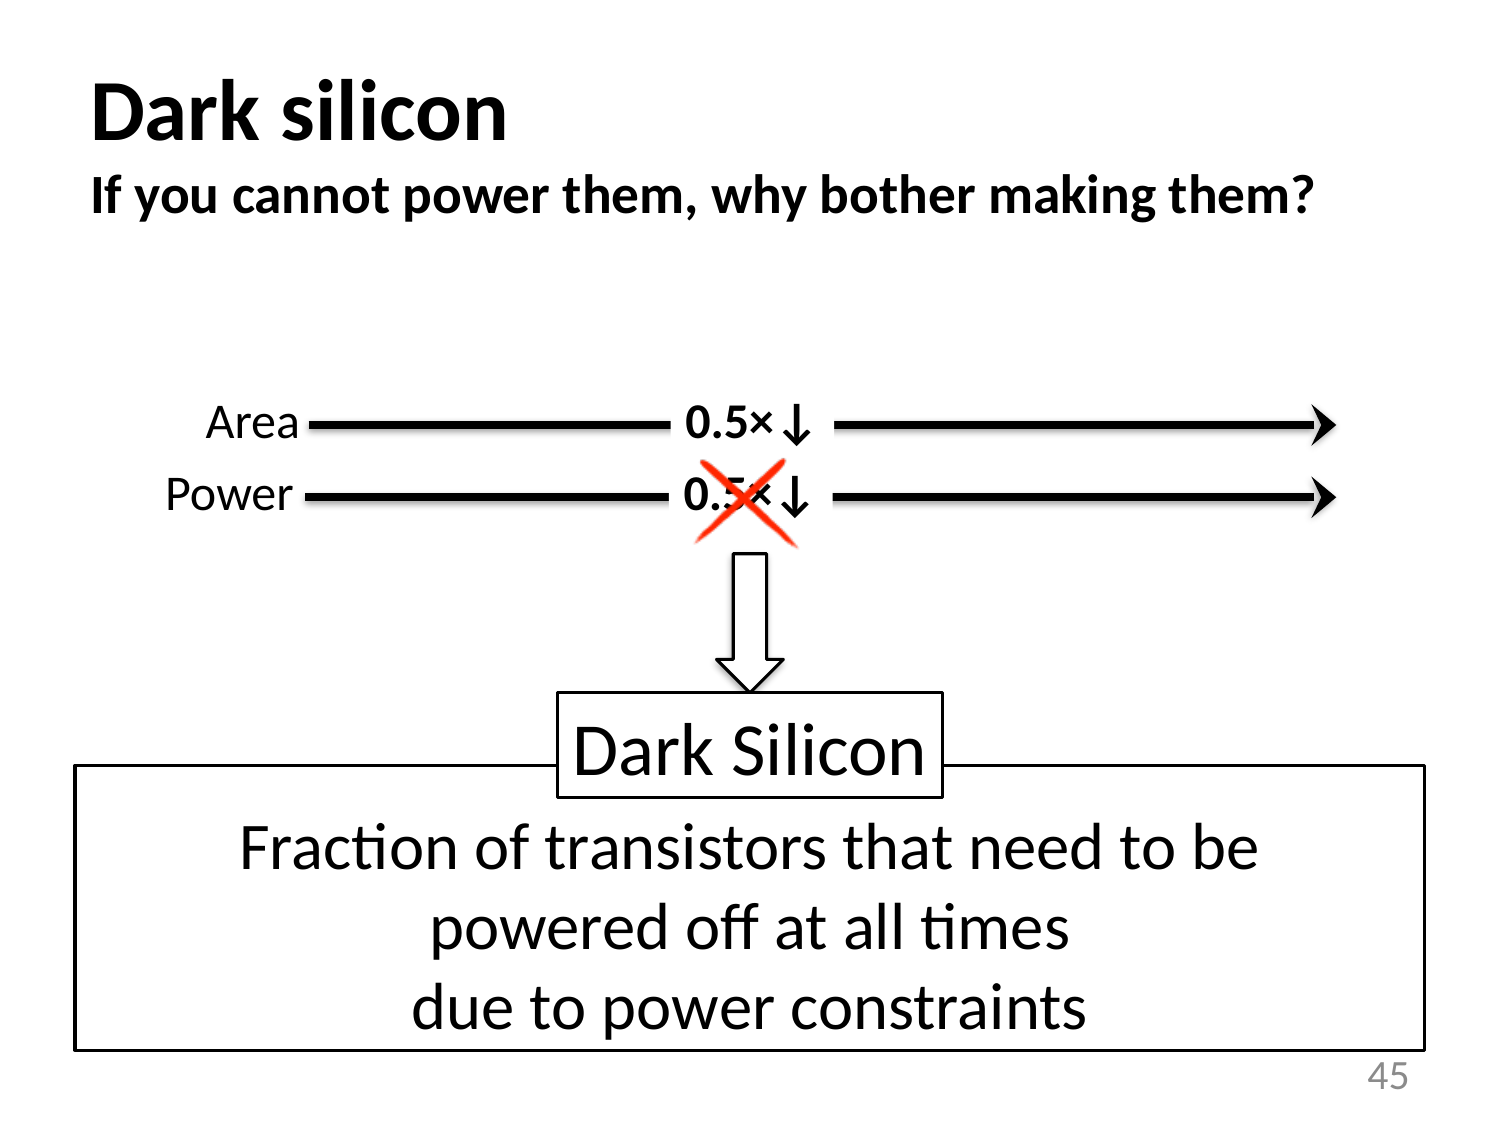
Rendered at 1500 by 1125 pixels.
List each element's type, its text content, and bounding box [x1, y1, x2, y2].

slide_number 45 [1074, 1051, 1425, 1103]
text_box Dark Silicon [557, 692, 943, 798]
text_box [715, 563, 785, 692]
text_box Fraction of transistors that need to be powered off at all times due to power constraints [74, 765, 1425, 1051]
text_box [163, 380, 1337, 555]
title Dark silicon If you cannot power them, why bother making them? [75, 45, 1425, 233]
